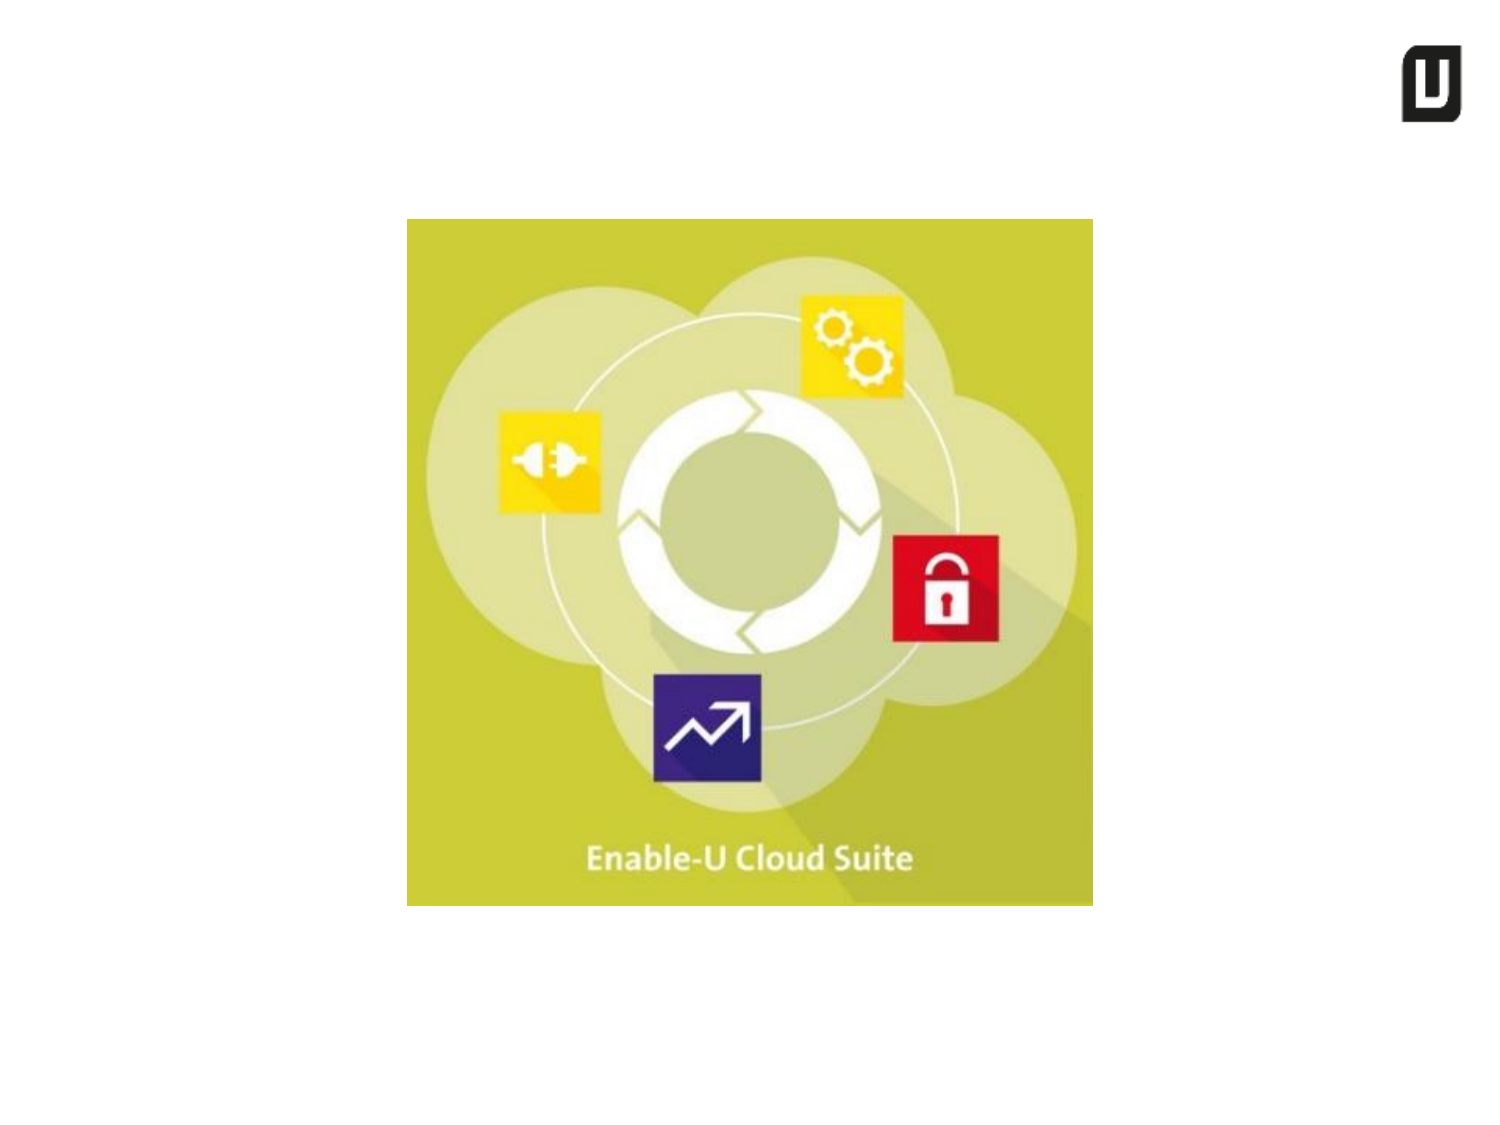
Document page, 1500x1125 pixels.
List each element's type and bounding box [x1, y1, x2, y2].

picture [1397, 38, 1467, 130]
picture [407, 219, 1093, 906]
